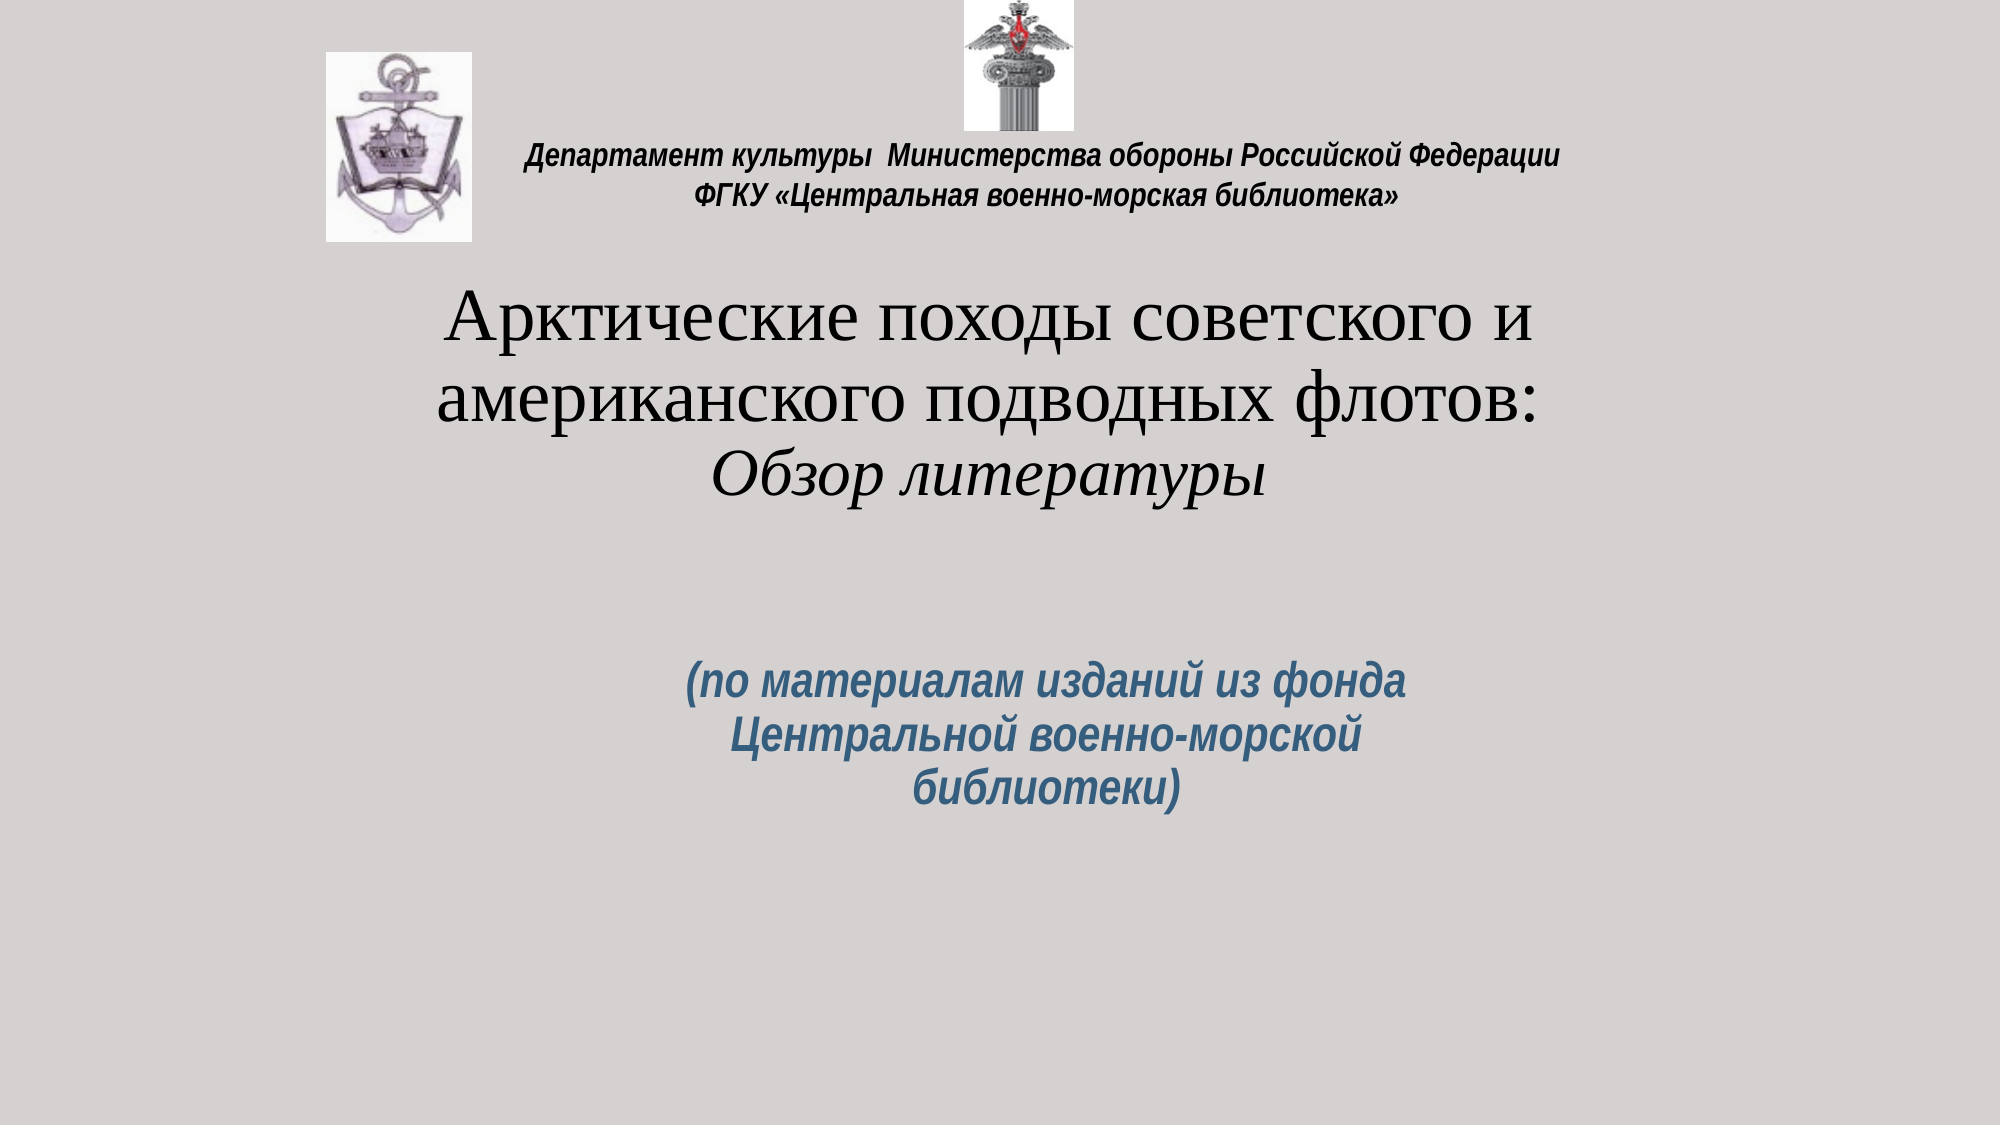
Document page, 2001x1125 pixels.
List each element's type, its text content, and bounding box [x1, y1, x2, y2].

subtitle (по материалам изданий из фонда Центральной военно-морской библиотеки) [618, 646, 1475, 1040]
text_box Департамент культуры Министерства обороны Российской Федерации ФГКУ «Центральная военно-морская библиотека» [491, 125, 1603, 220]
picture [326, 52, 472, 242]
title Арктические походы советского и американского подводных флотов: Обзор литературы [380, 263, 1598, 518]
picture [964, 0, 1074, 131]
